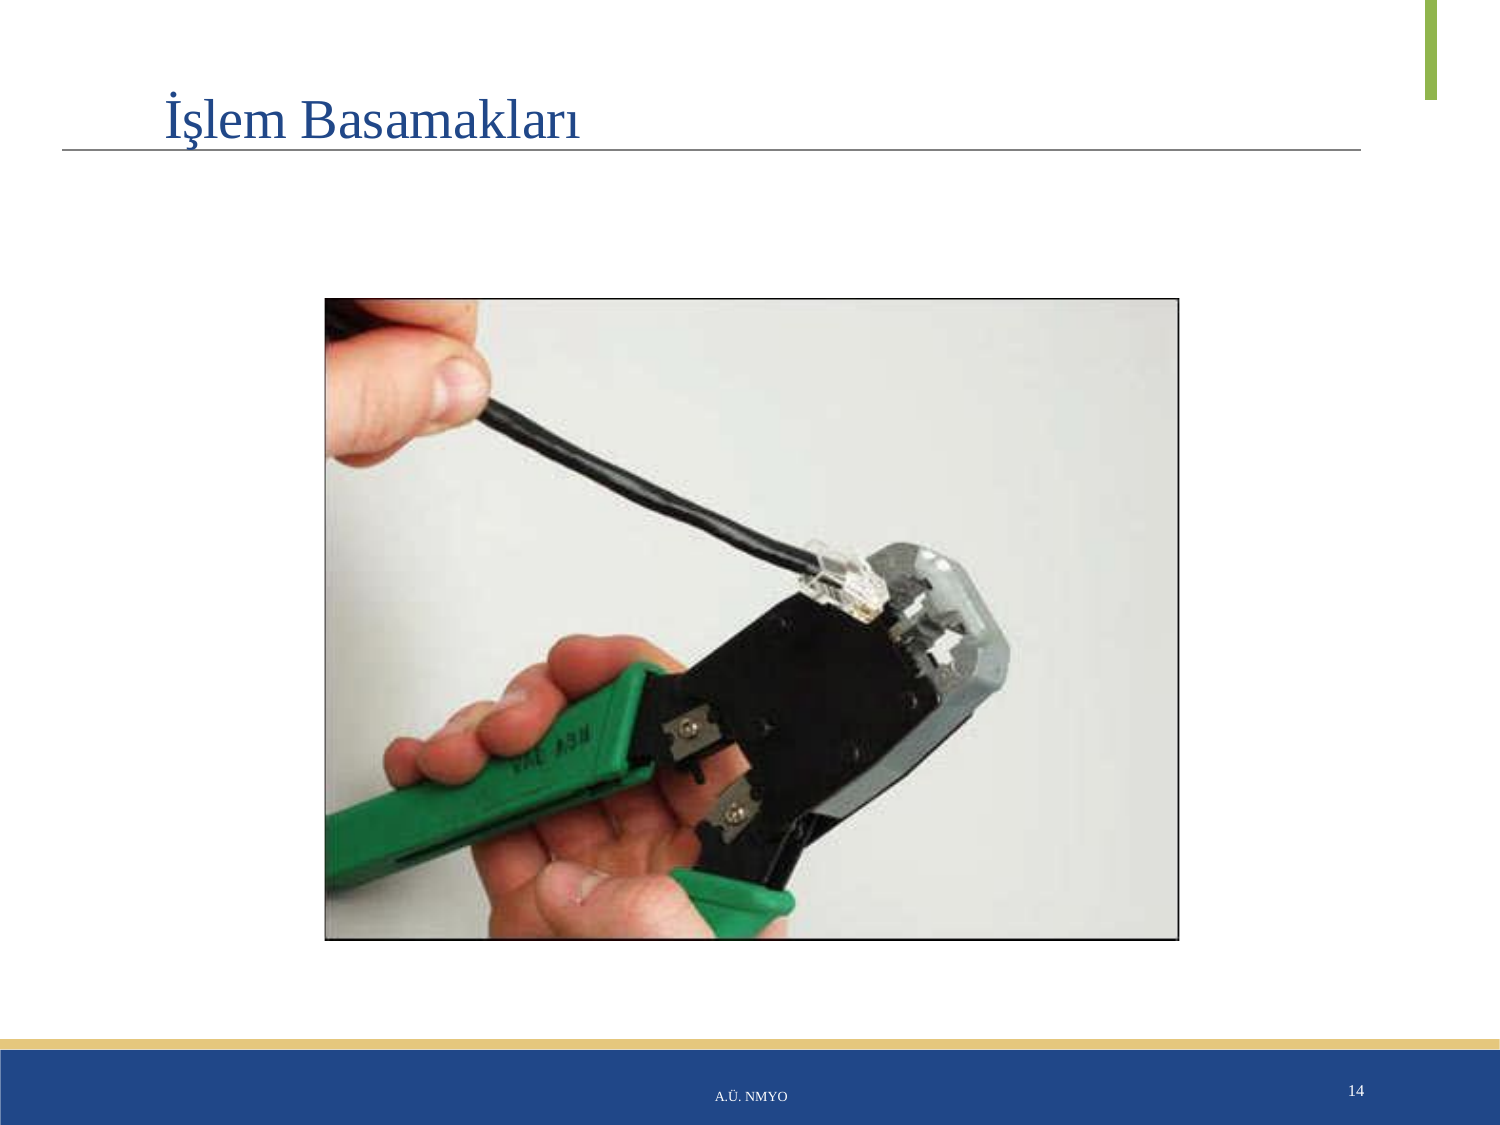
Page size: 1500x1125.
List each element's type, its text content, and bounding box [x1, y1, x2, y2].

slide_number 14 [1218, 1059, 1380, 1120]
title İşlem Basamakları [62, 0, 1438, 150]
footer A.Ü. NMYO [453, 941, 1047, 1125]
text_box [324, 298, 1180, 941]
